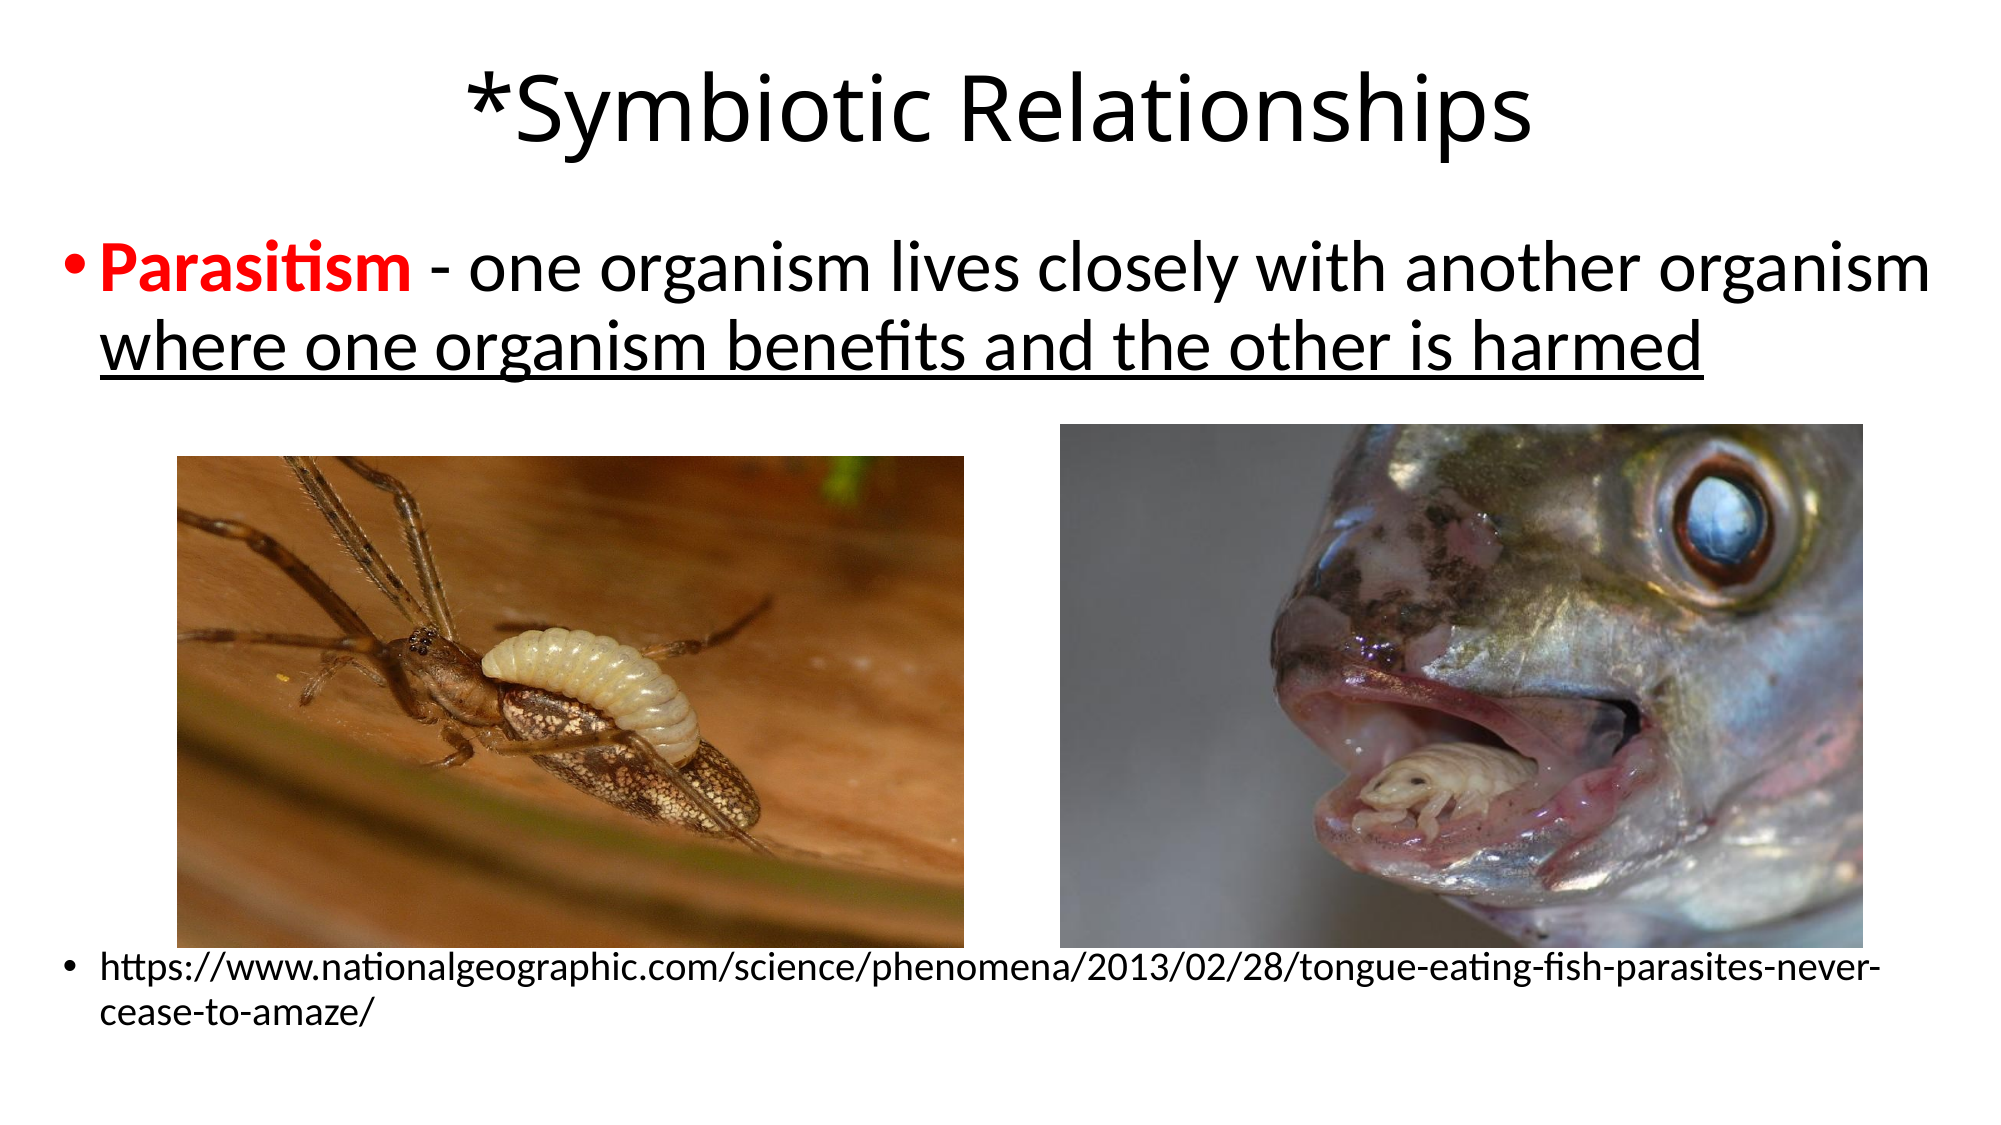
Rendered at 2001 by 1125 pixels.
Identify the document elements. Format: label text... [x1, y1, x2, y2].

picture [1060, 424, 1863, 948]
picture [177, 456, 964, 948]
title *Symbiotic Relationships [137, 2, 1863, 220]
list Parasitism - one organism lives closely with another organism where one organism benefits and the other is harmed https://www.nationalgeographic.com/science/phenomena/2013/02/28/tongue-eating-fish-parasites-never-cease-to-amaze/ [47, 220, 1965, 1125]
